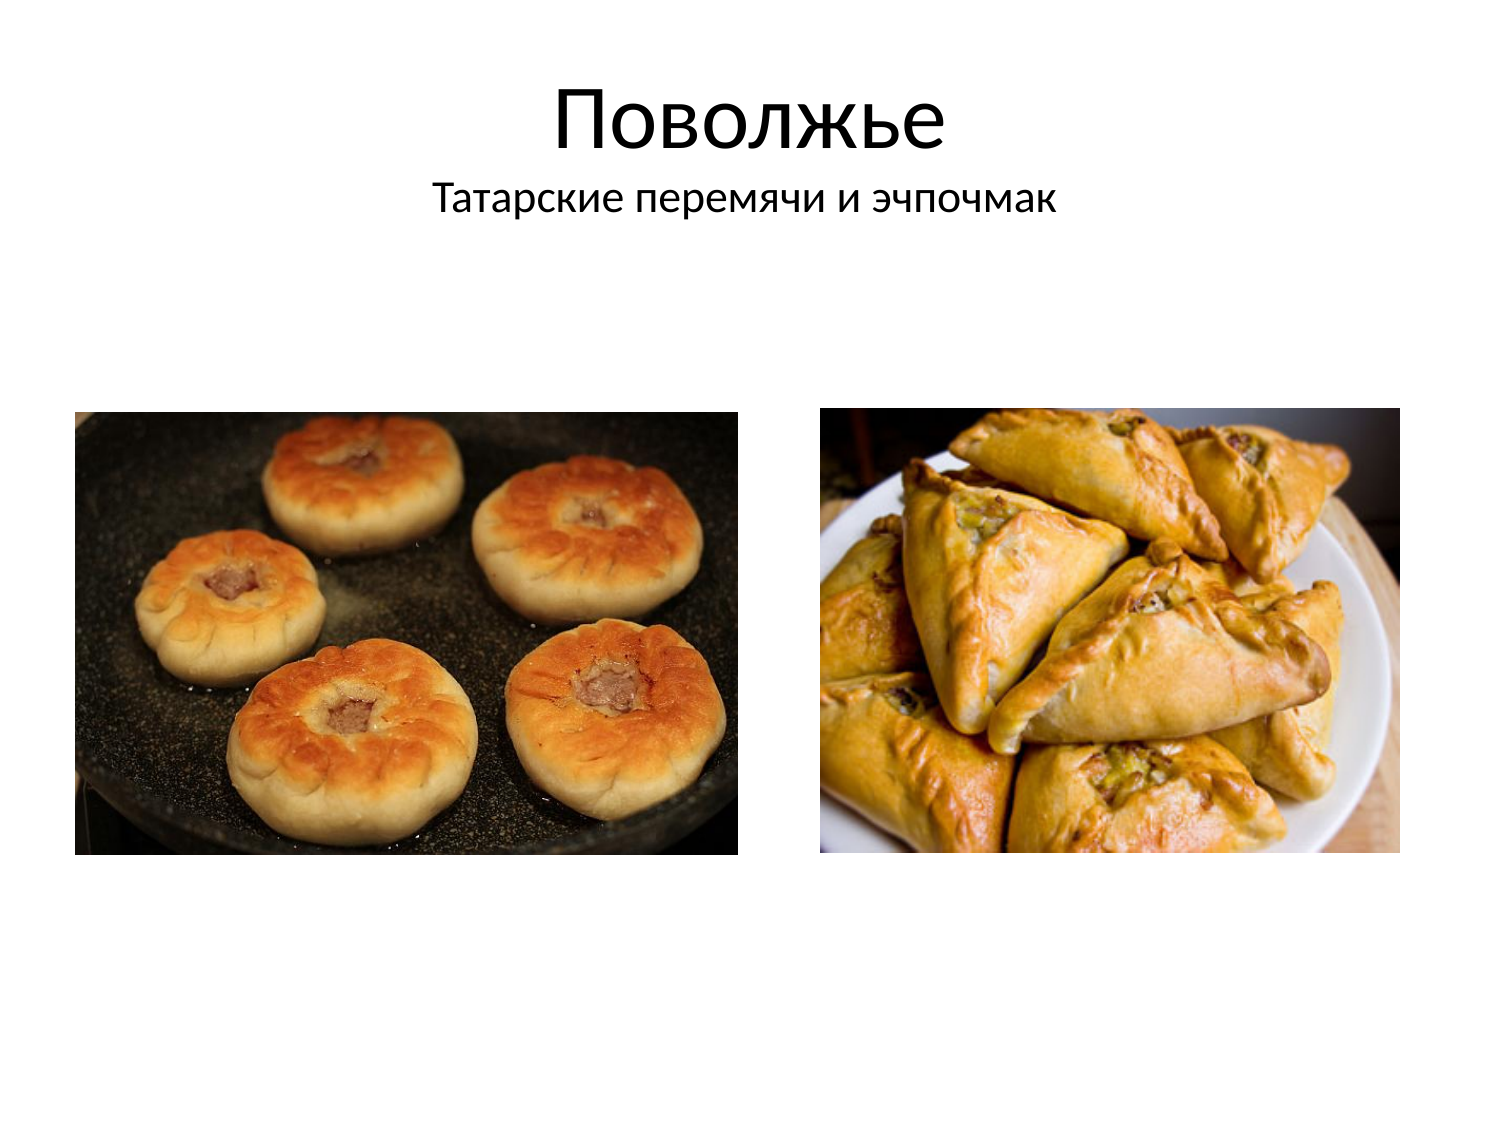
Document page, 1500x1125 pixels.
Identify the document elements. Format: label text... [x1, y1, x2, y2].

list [74, 412, 738, 855]
title Поволжье Татарские перемячи и эчпочмак [75, 45, 1425, 233]
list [820, 408, 1400, 853]
